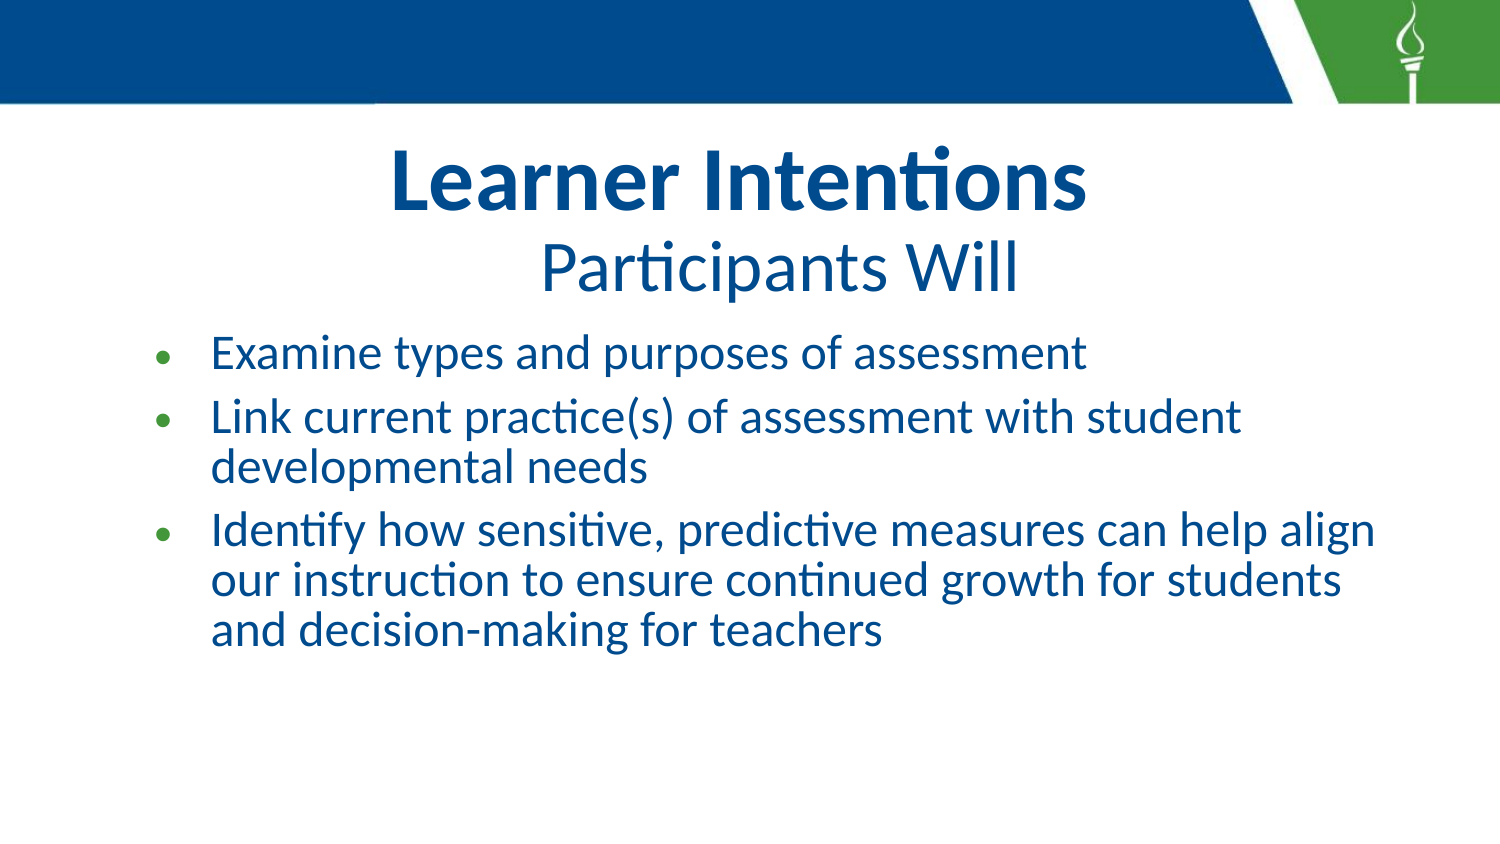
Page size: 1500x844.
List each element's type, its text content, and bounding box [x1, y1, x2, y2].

title Learner Intentions [87, 121, 1413, 254]
list Participants Will [87, 254, 1413, 323]
picture [0, 0, 1500, 844]
text_box Examine types and purposes of assessment Link current practice(s) of assessment with student developmental needs Identify how sensitive, predictive measures can help align our instruction to ensure continued growth for students and decision-making for teachers [87, 324, 1413, 754]
